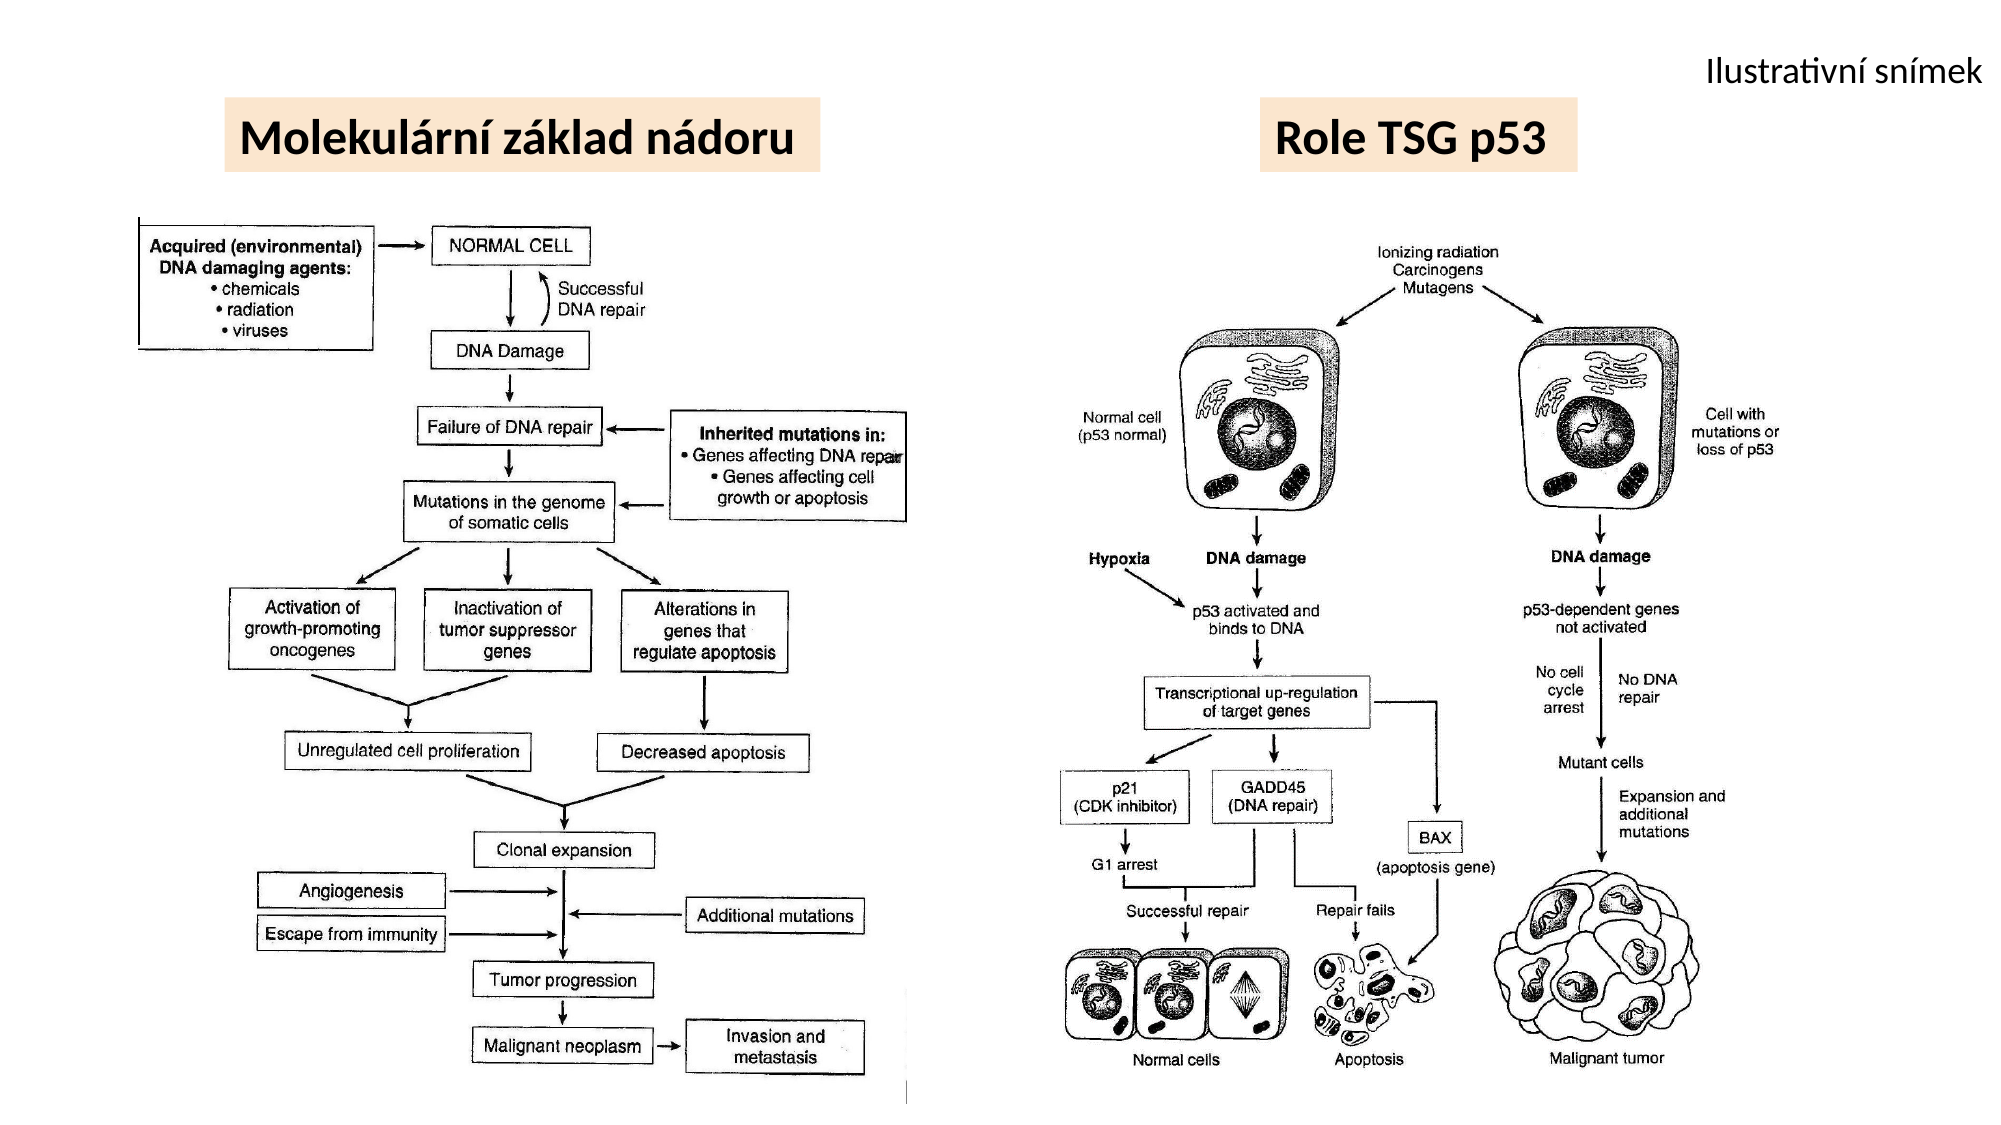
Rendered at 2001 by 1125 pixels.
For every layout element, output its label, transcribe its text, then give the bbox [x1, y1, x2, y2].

text_box Role TSG p53 [1260, 97, 1578, 172]
text_box Molekulární základ nádoru [224, 97, 821, 172]
text_box Ilustrativní snímek [1690, 38, 1999, 99]
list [138, 216, 907, 1104]
picture [1040, 209, 1798, 1104]
